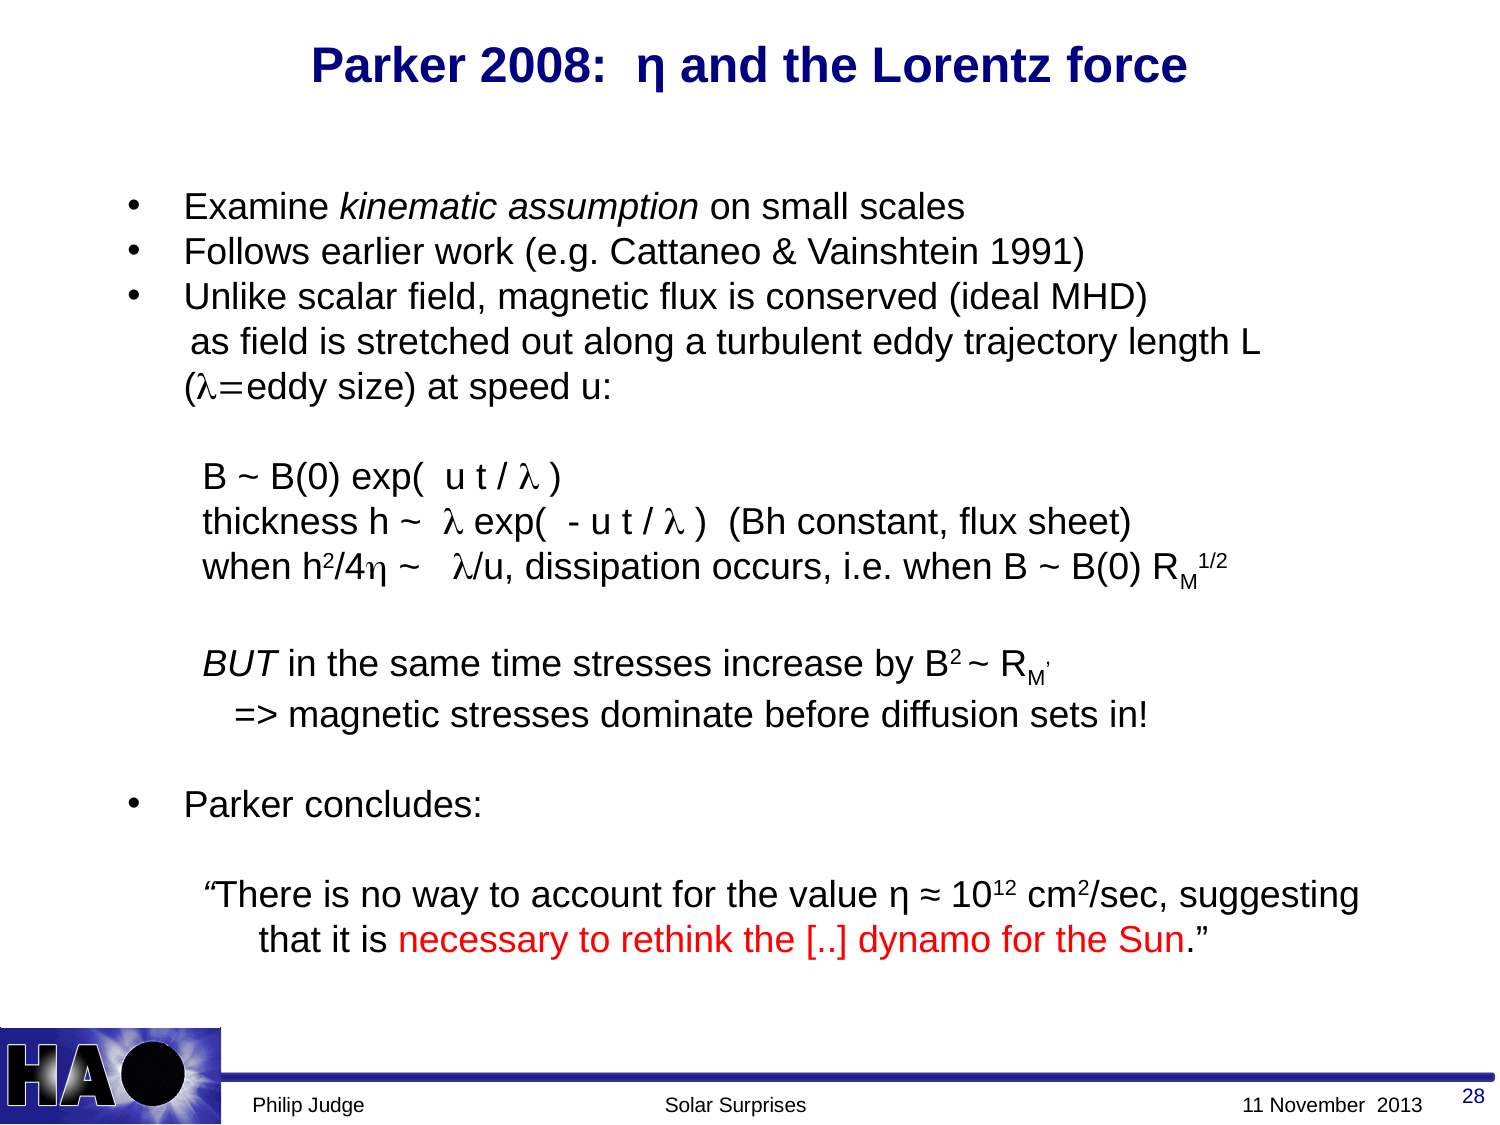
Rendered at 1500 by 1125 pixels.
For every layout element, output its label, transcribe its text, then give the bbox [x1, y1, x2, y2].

slide_number 28 [1187, 1074, 1500, 1125]
title Parker 2008: η and the Lorentz force [0, 24, 1500, 101]
text_box Examine kinematic assumption on small scales Follows earlier work (e.g. Cattaneo & Vainshtein 1991) Unlike scalar field, magnetic flux is conserved (ideal MHD) as field is stretched out along a turbulent eddy trajectory length L (l=eddy size) at speed u: B ~ B(0) exp( u t / l ) thickness h ~ l exp( - u t / l ) (Bh constant, flux sheet) when h2/4h ~ l/u, dissipation occurs, i.e. when B ~ B(0) RM1/2 BUT in the same time stresses increase by B2 ~ RM, => magnetic stresses dominate before diffusion sets in! Parker concludes: “There is no way to account for the value η ≈ 1012 cm2/sec, suggesting that it is necessary to rethink the [..] dynamo for the Sun.” [112, 174, 1388, 967]
picture [0, 1027, 1500, 1125]
